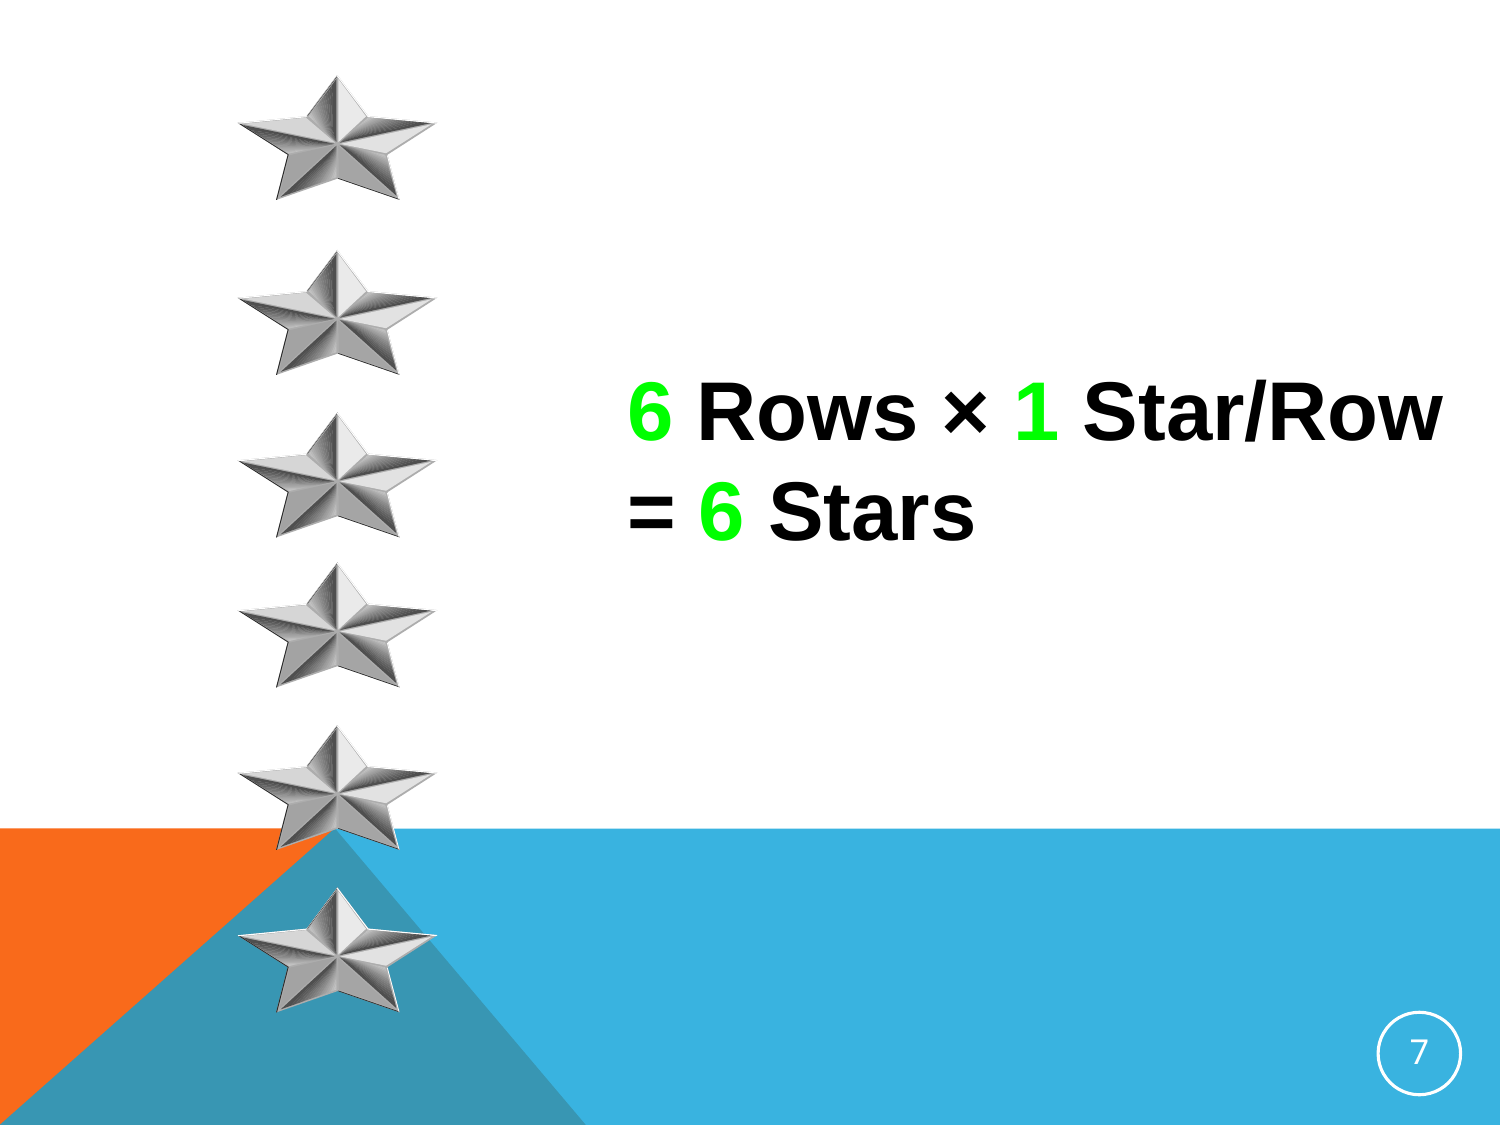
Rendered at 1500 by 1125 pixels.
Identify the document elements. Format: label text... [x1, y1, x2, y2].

picture [237, 412, 438, 538]
picture [237, 724, 438, 851]
picture [237, 562, 438, 688]
picture [237, 249, 438, 376]
picture [237, 74, 438, 201]
text_box 6 Rows × 1 Star/Row = 6 Stars [612, 349, 1463, 565]
slide_number 7 [1376, 1010, 1463, 1097]
picture [237, 887, 438, 1013]
